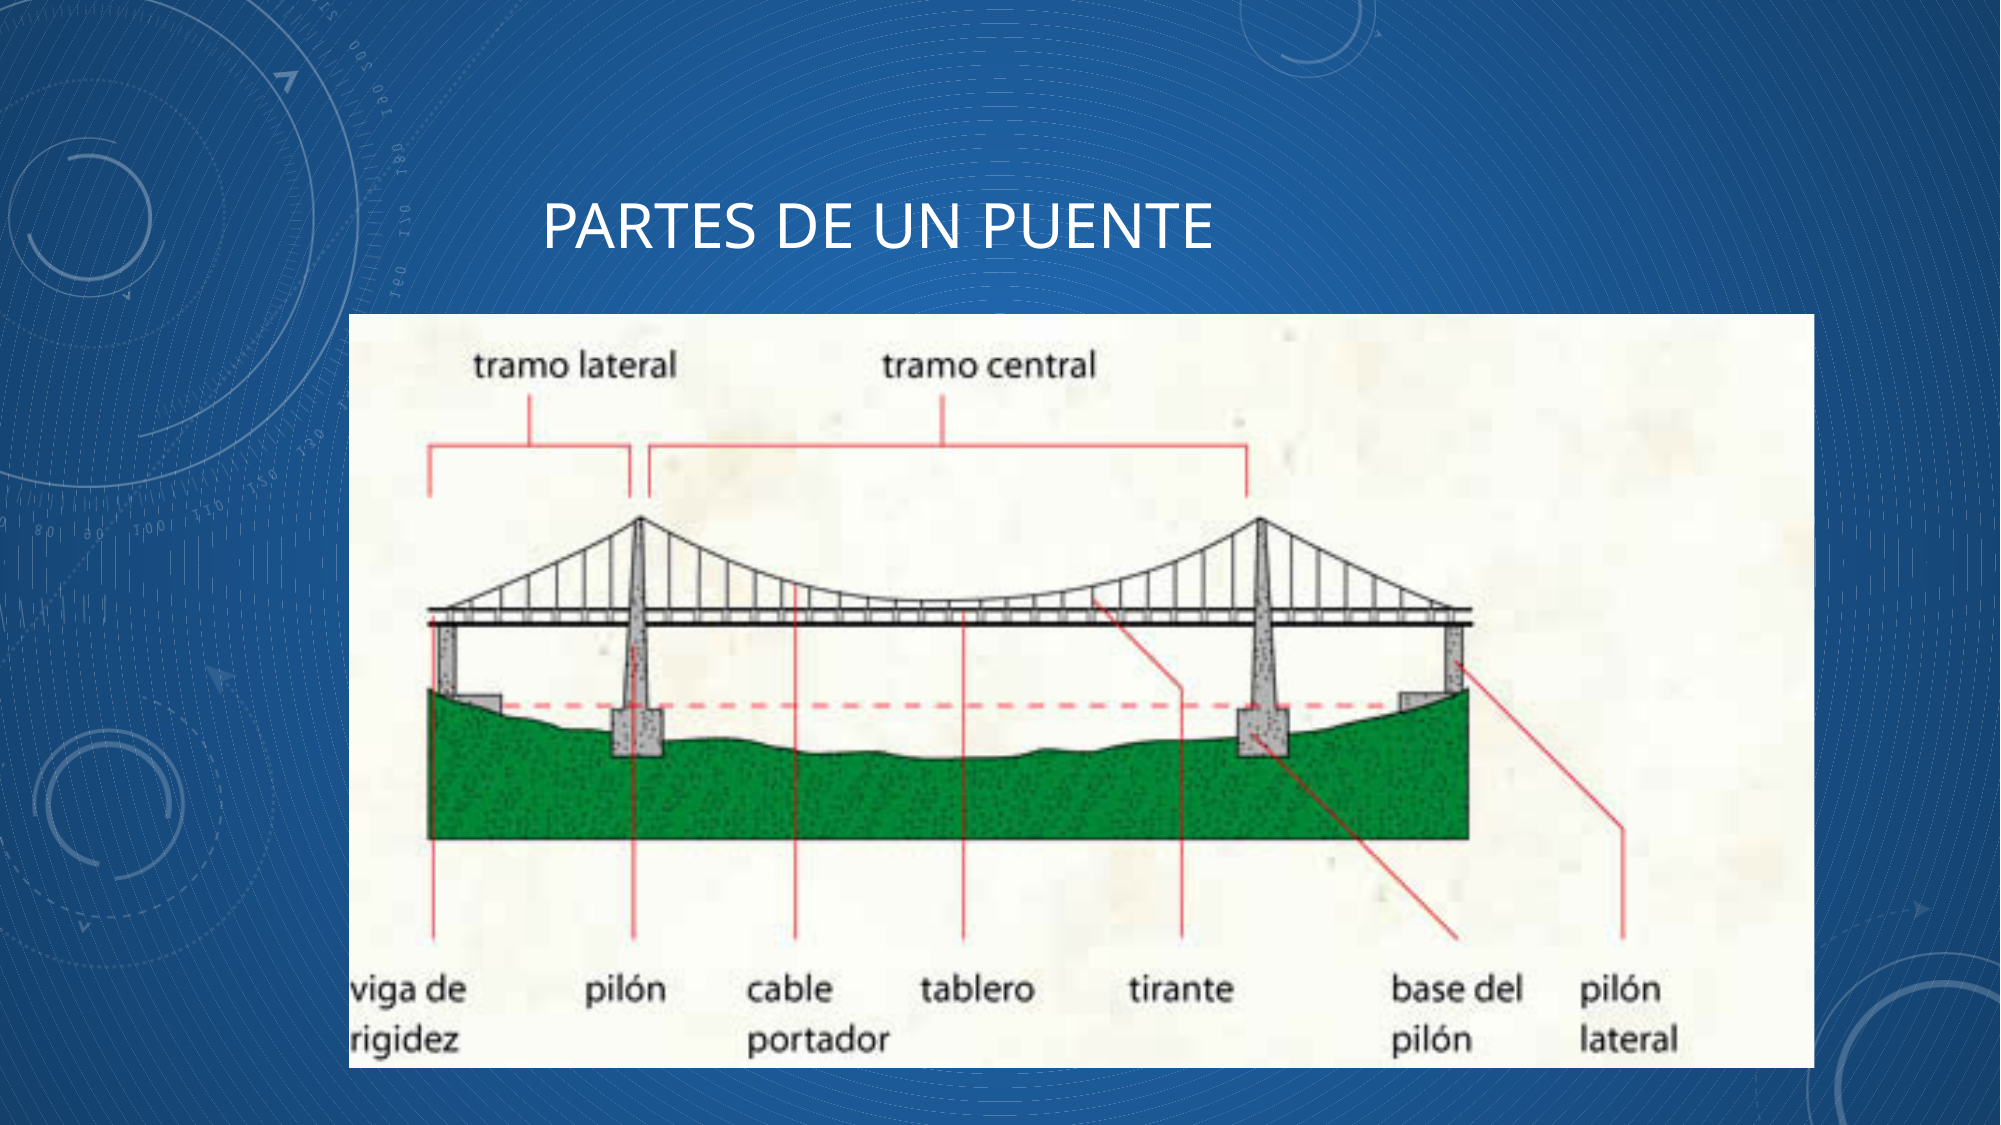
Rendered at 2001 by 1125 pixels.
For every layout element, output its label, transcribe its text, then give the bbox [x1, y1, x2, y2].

title Partes de un puente [526, 119, 1322, 314]
picture [0, 0, 2000, 1125]
